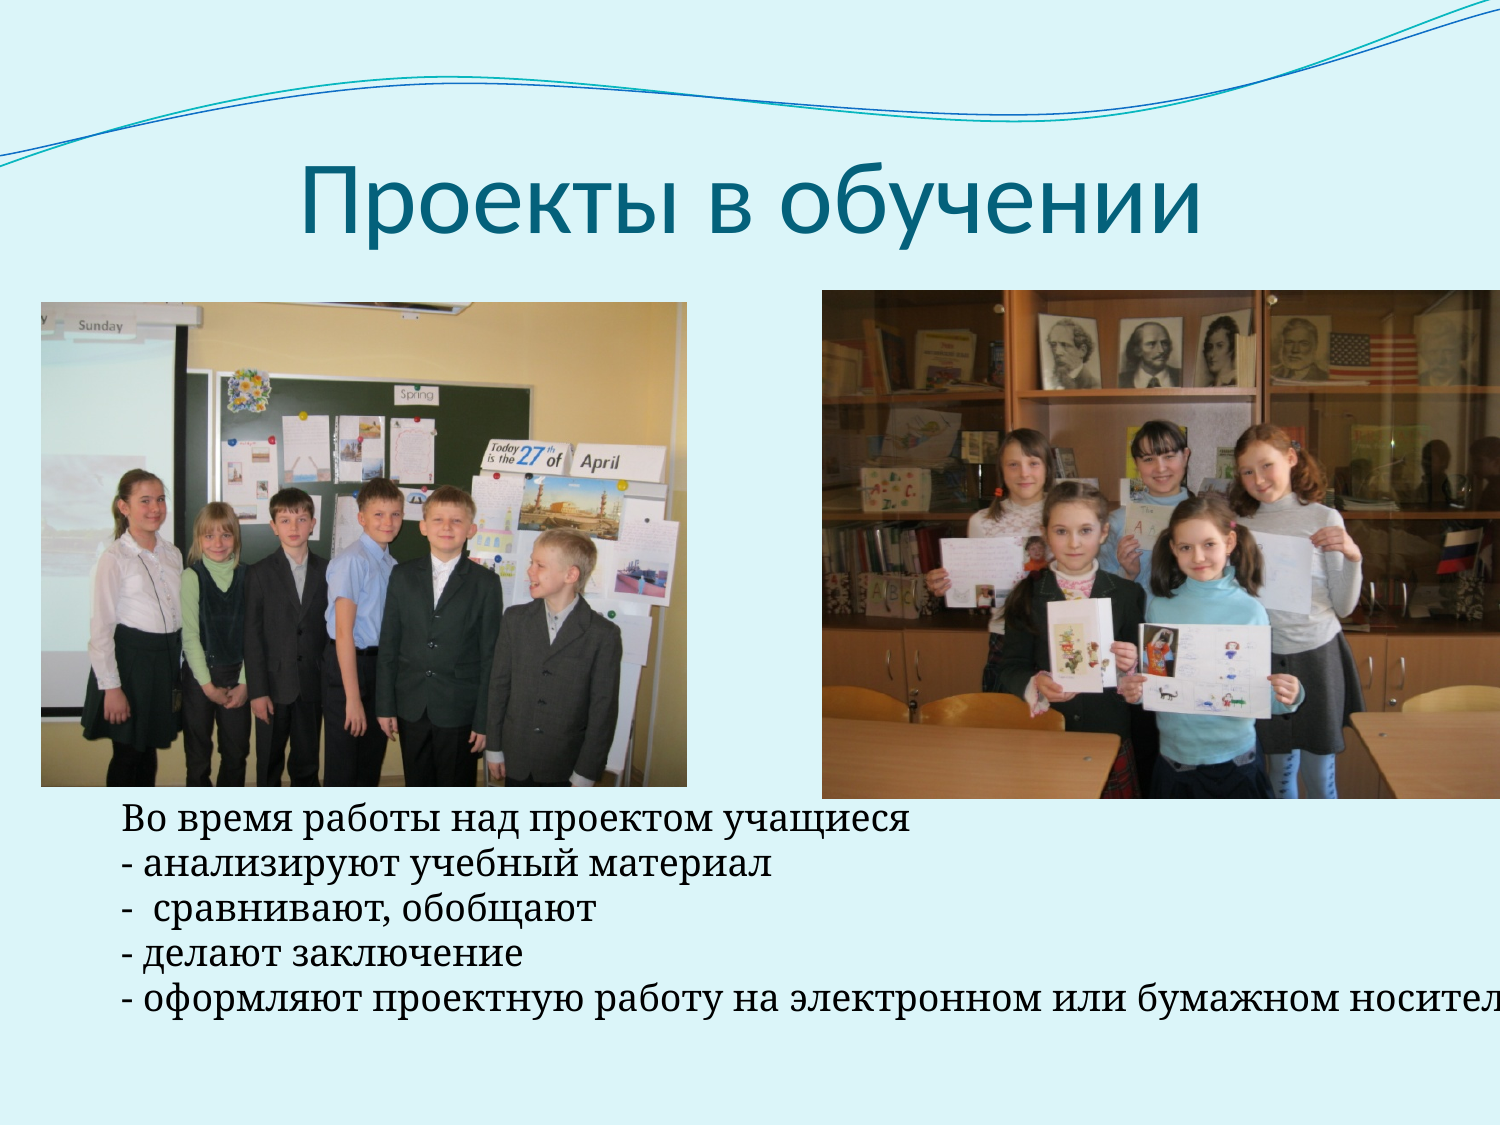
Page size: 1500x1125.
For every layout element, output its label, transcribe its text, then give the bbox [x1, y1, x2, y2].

title Проекты в обучении [76, 66, 1427, 254]
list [41, 302, 688, 788]
picture [822, 290, 1500, 799]
text_box Во время работы над проектом учащиеся - анализируют учебный материал - сравнивают, обобщают - делают заключение - оформляют проектную работу на электронном или бумажном носителях. [106, 786, 1500, 1072]
